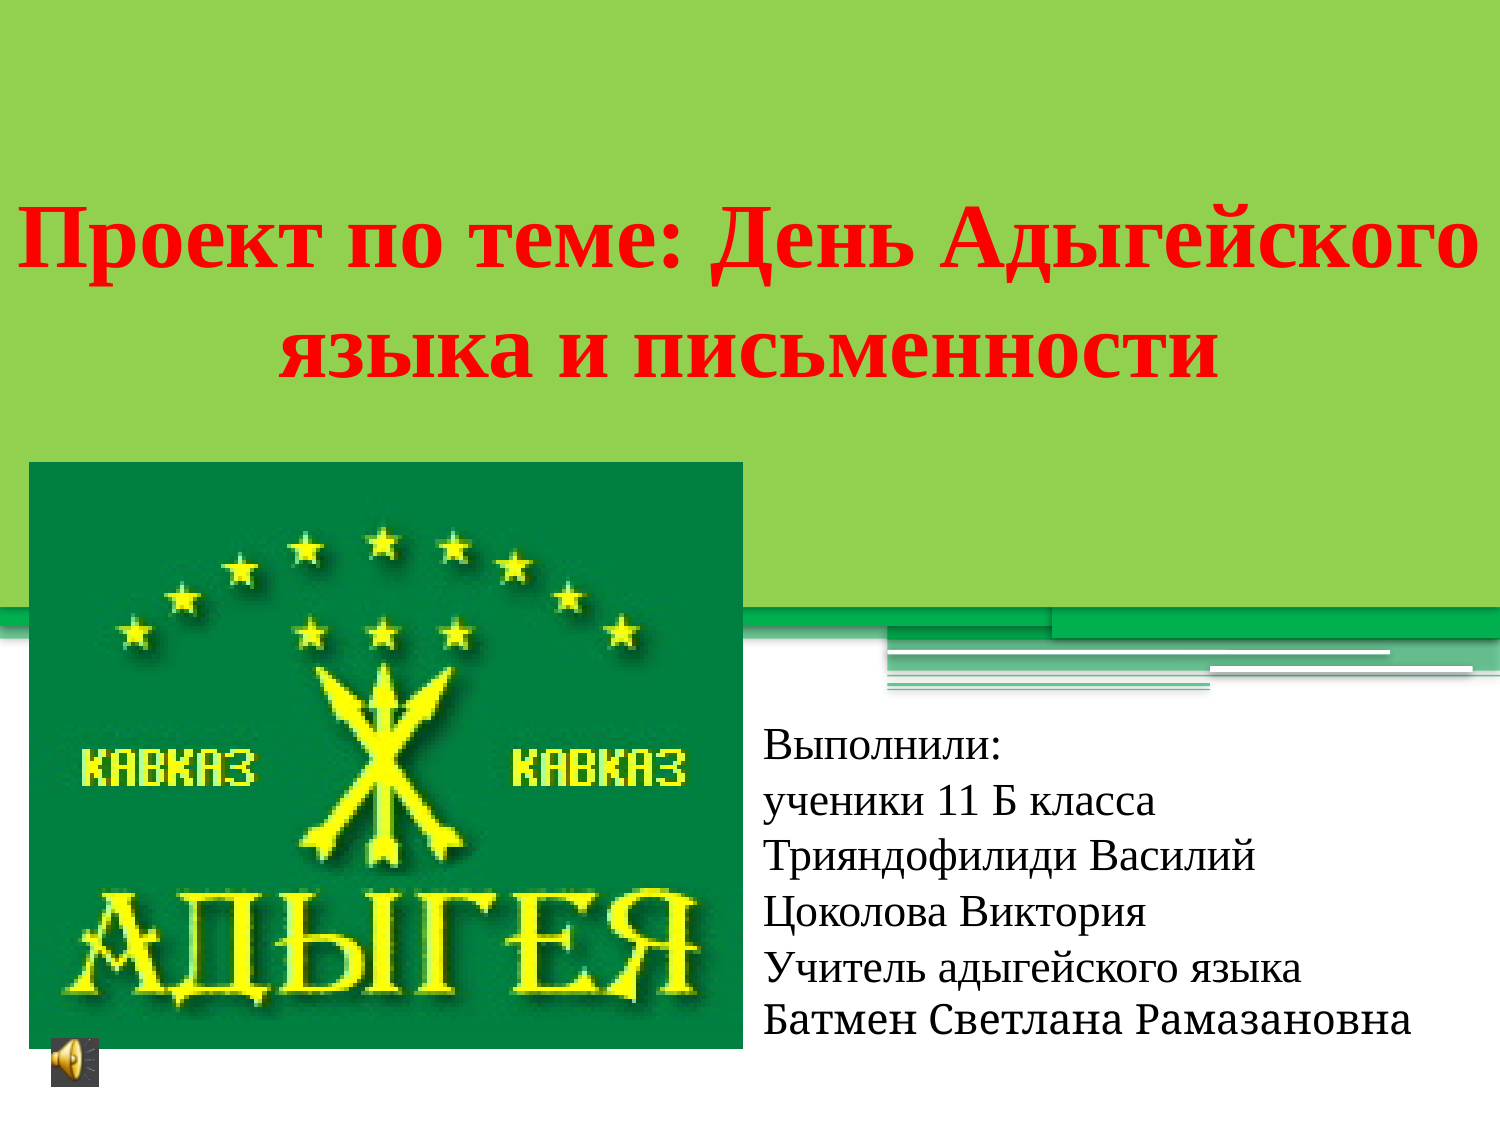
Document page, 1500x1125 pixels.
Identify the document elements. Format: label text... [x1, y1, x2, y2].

subtitle Выполнили: ученики 11 Б класса Трияндофилиди Василий Цоколова Виктория Учитель адыгейского языка Батмен Светлана Рамазановна [737, 712, 1450, 1075]
title Проект по теме: День Адыгейского языка и письменности [0, 162, 1500, 404]
picture [29, 462, 743, 1088]
